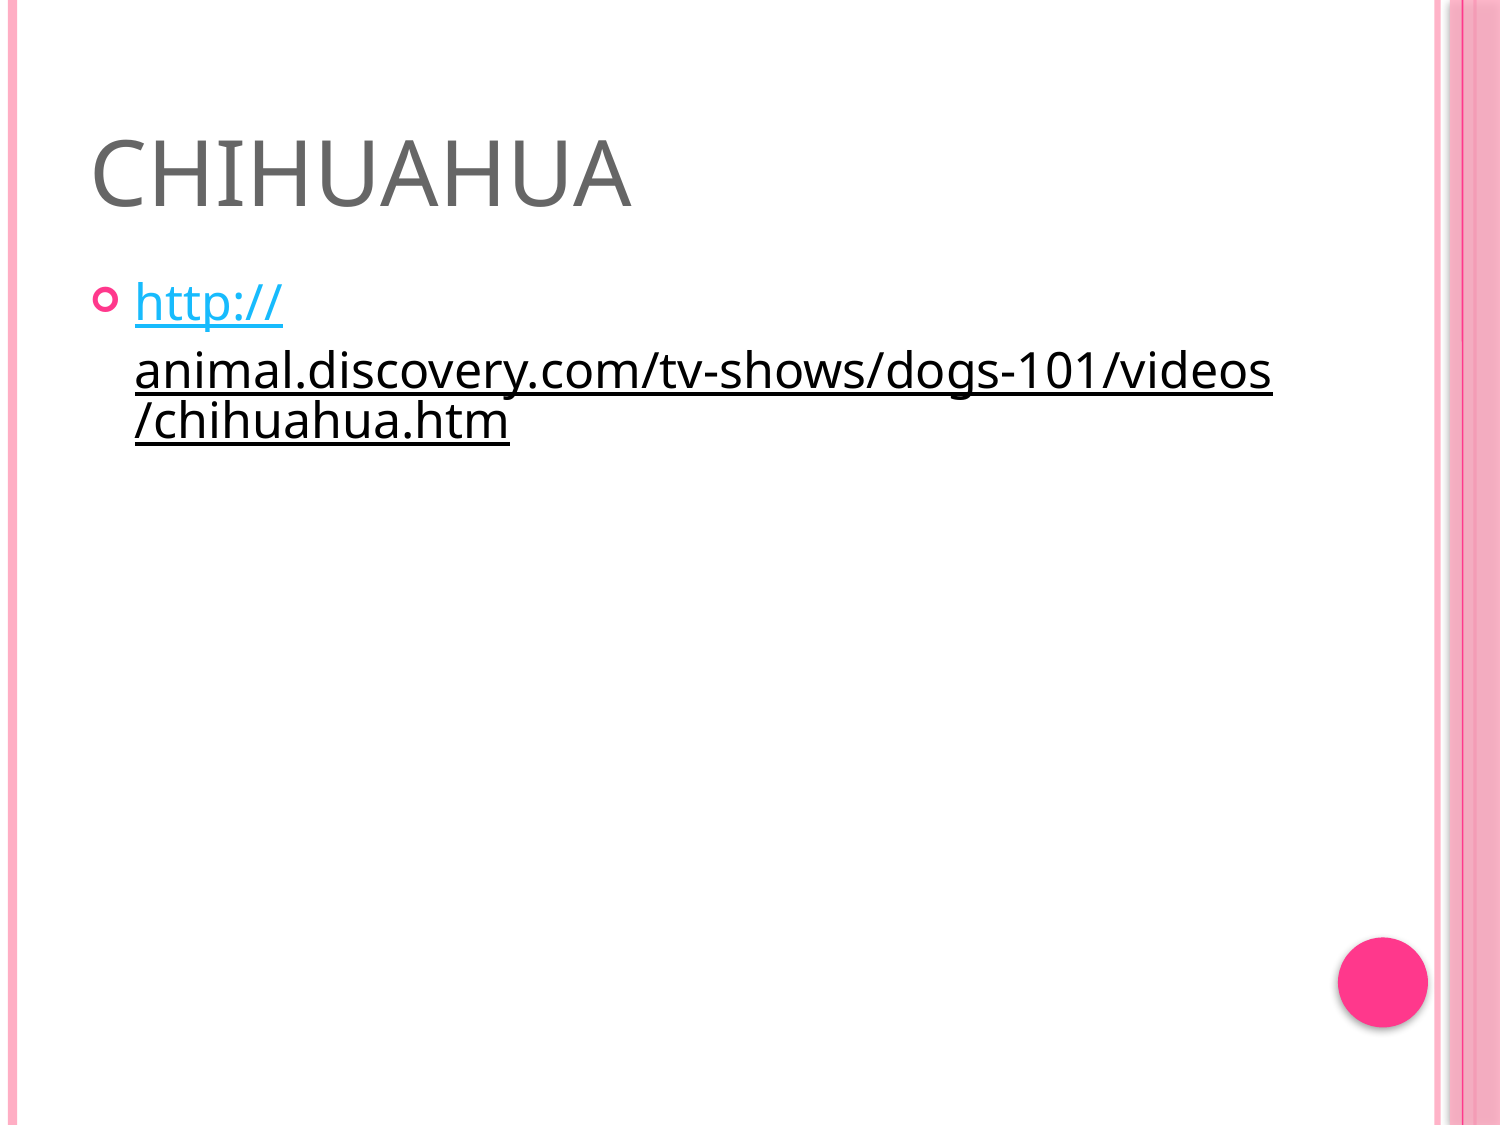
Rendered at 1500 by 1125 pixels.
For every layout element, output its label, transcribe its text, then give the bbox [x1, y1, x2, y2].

list http://animal.discovery.com/tv-shows/dogs-101/videos/chihuahua.htm [75, 262, 1300, 1062]
title Chihuahua [75, 45, 1300, 233]
